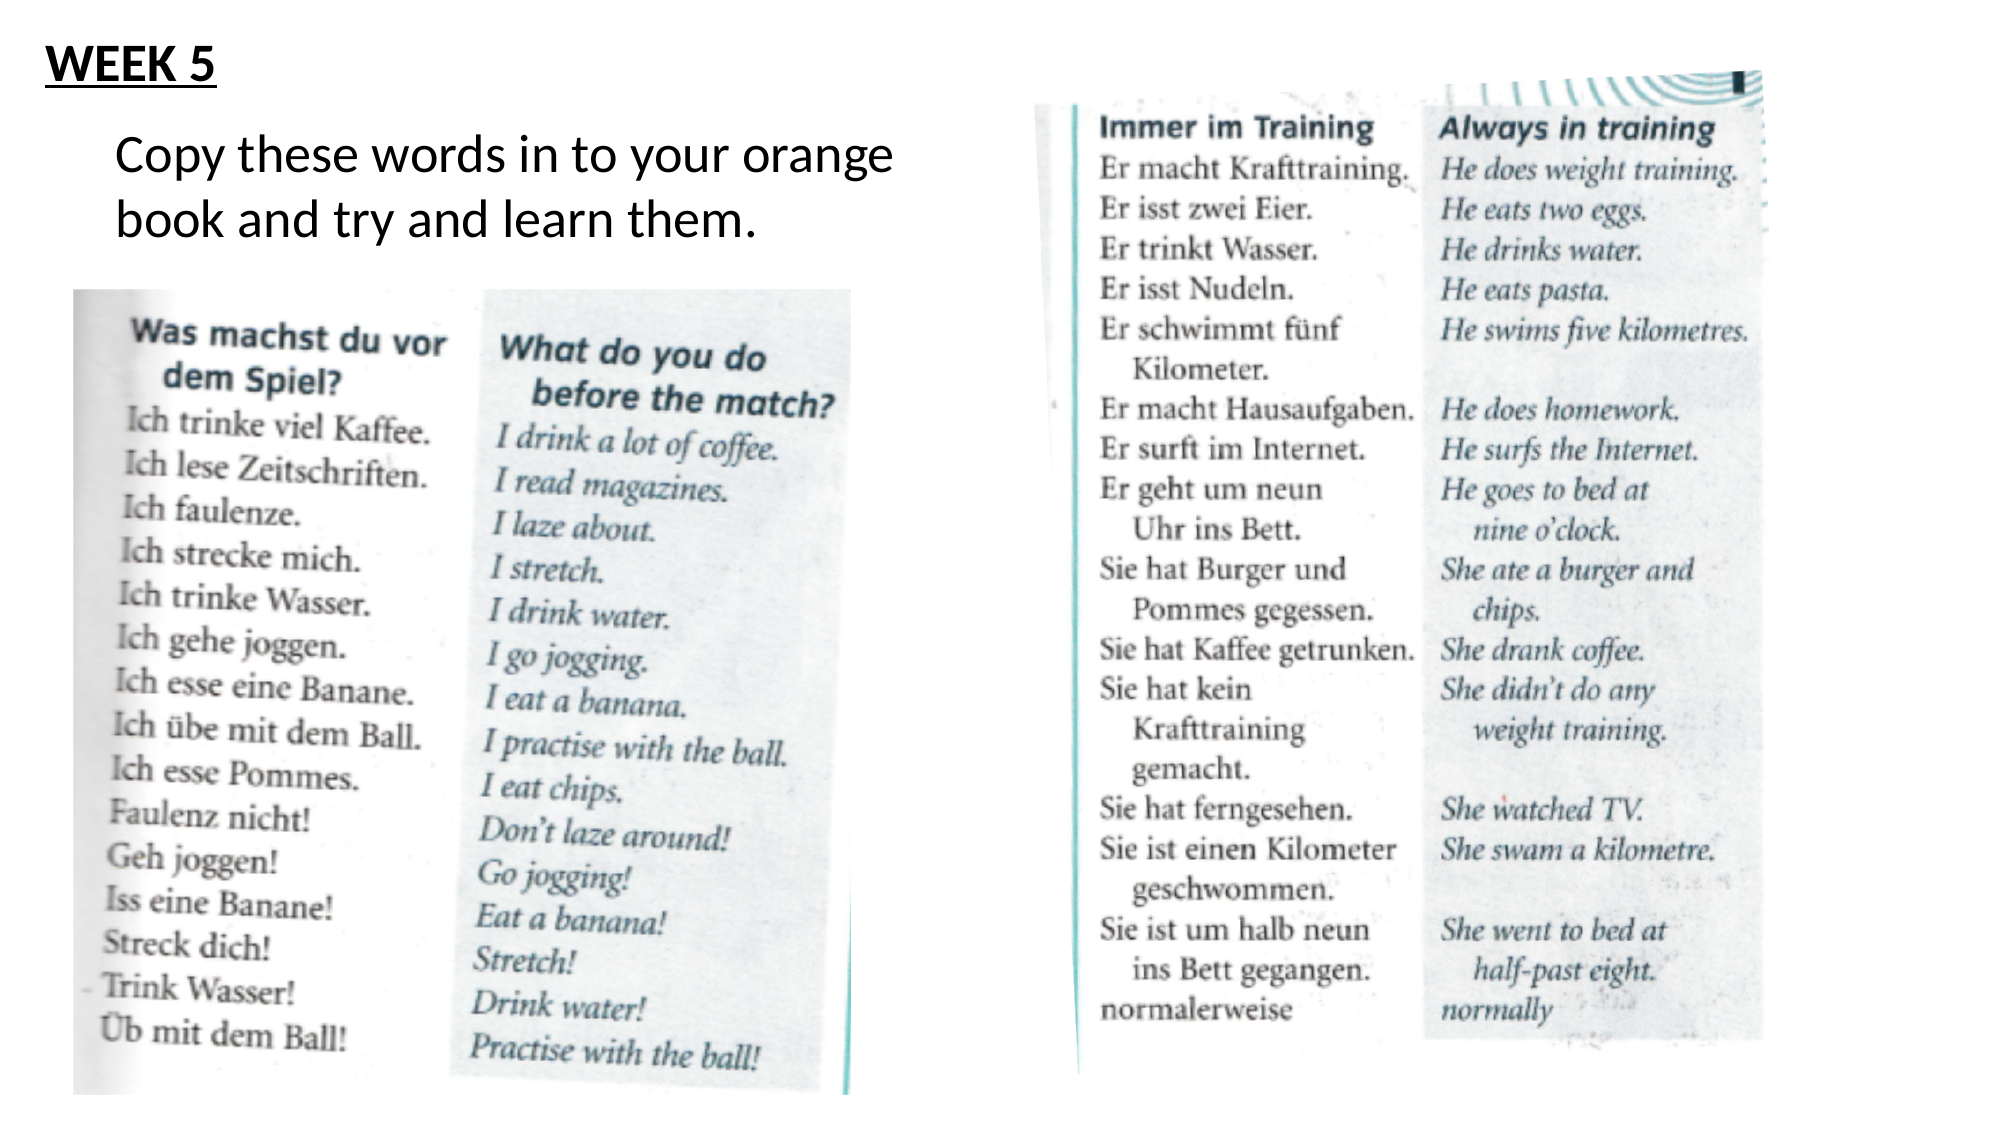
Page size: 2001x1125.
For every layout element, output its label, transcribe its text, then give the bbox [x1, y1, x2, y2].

picture [1035, 71, 1805, 1074]
text_box Copy these words in to your orange book and try and learn them. [100, 110, 935, 256]
picture [72, 288, 851, 1095]
text_box WEEK 5 [30, 19, 660, 100]
